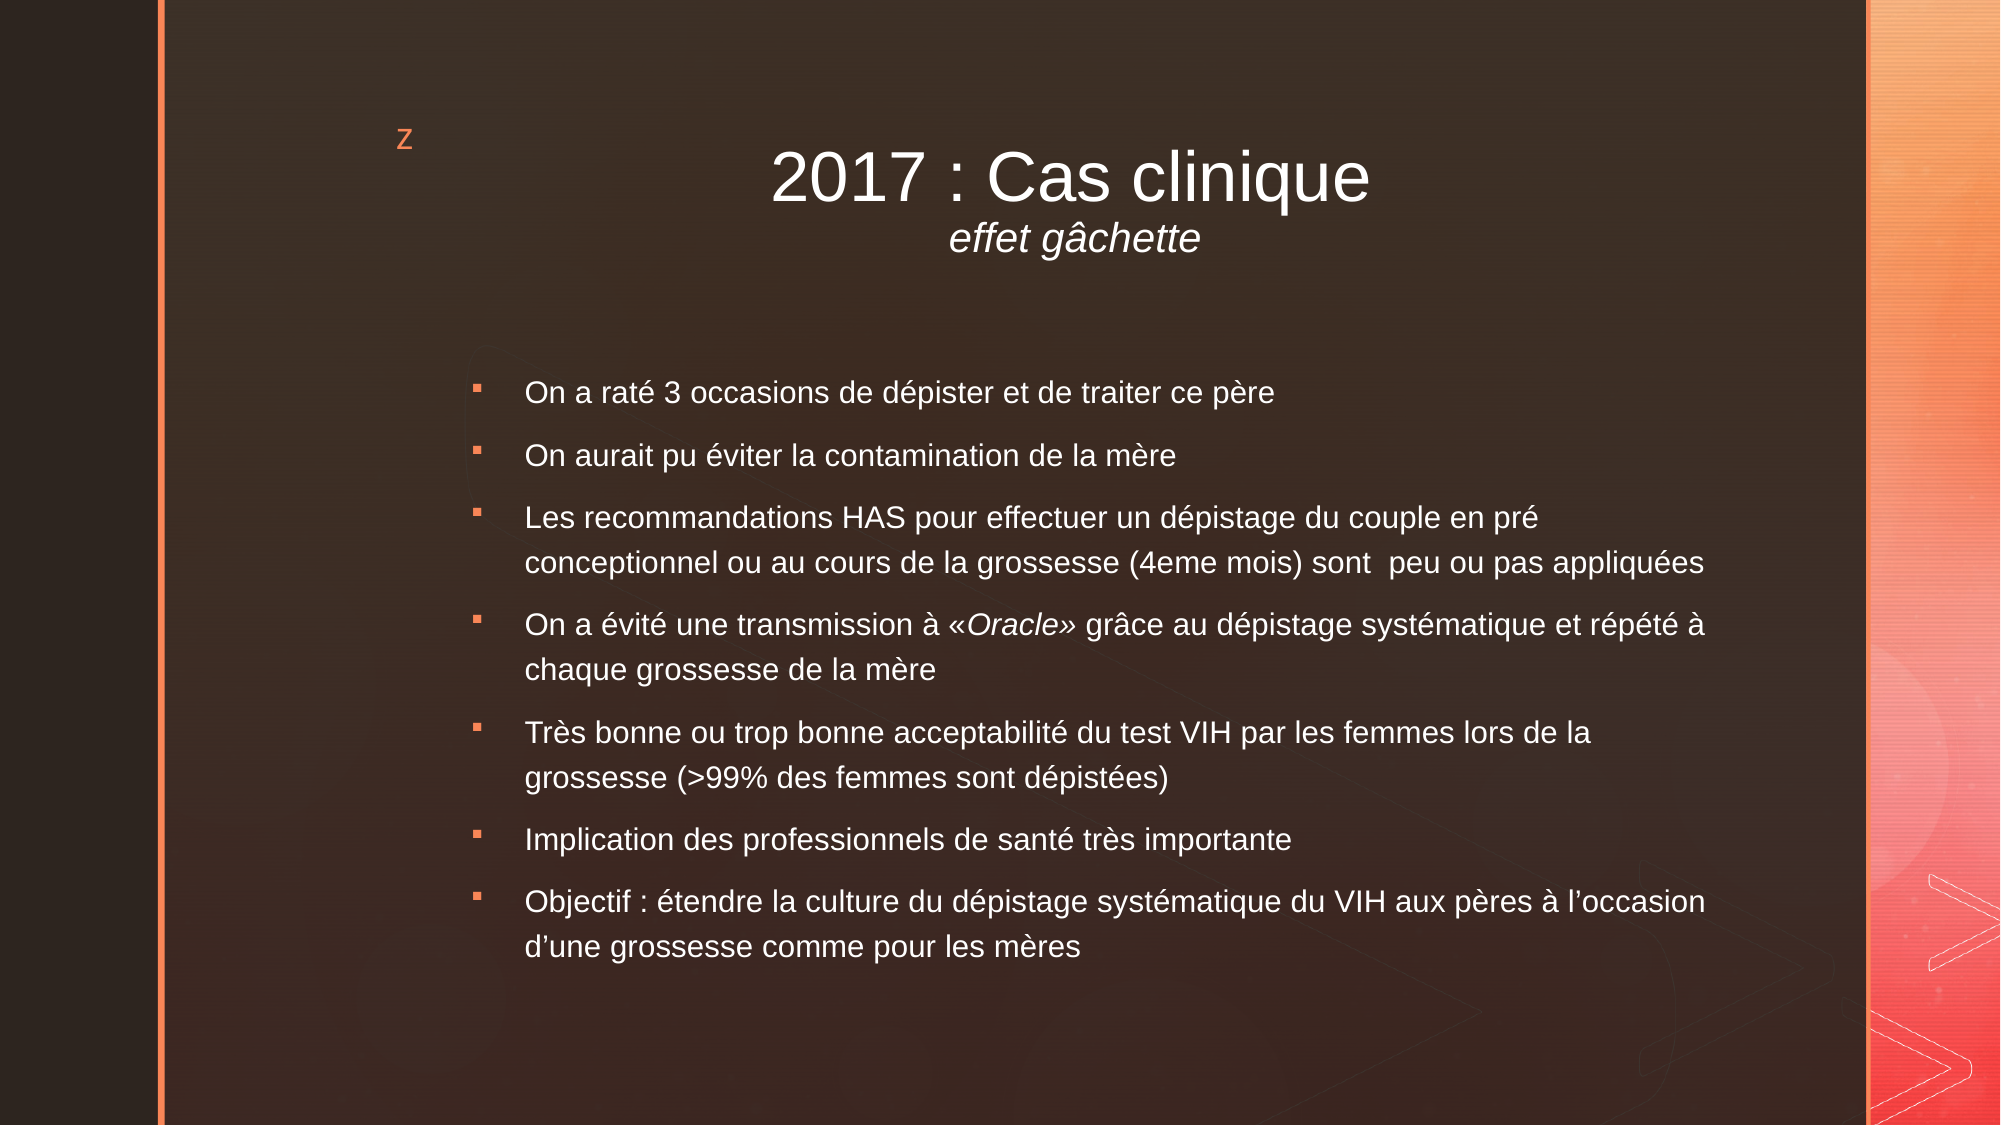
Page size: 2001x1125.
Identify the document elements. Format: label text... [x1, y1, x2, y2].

picture [1871, 0, 2001, 1125]
title 2017 : Cas clinique effet gâchette [428, 132, 1734, 310]
list On a raté 3 occasions de dépister et de traiter ce père On aurait pu éviter la contamination de la mère Les recommandations HAS pour effectuer un dépistage du couple en pré conceptionnel ou au cours de la grossesse (4eme mois) sont peu ou pas appliquées On a évité une transmission à «Oracle» grâce au dépistage systématique et répété à chaque grossesse de la mère Très bonne ou trop bonne acceptabilité du test VIH par les femmes lors de la grossesse (>99% des femmes sont dépistées) Implication des professionnels de santé très importante Objectif : étendre la culture du dépistage systématique du VIH aux pères à l’occasion d’une grossesse comme pour les mères [454, 336, 1734, 993]
